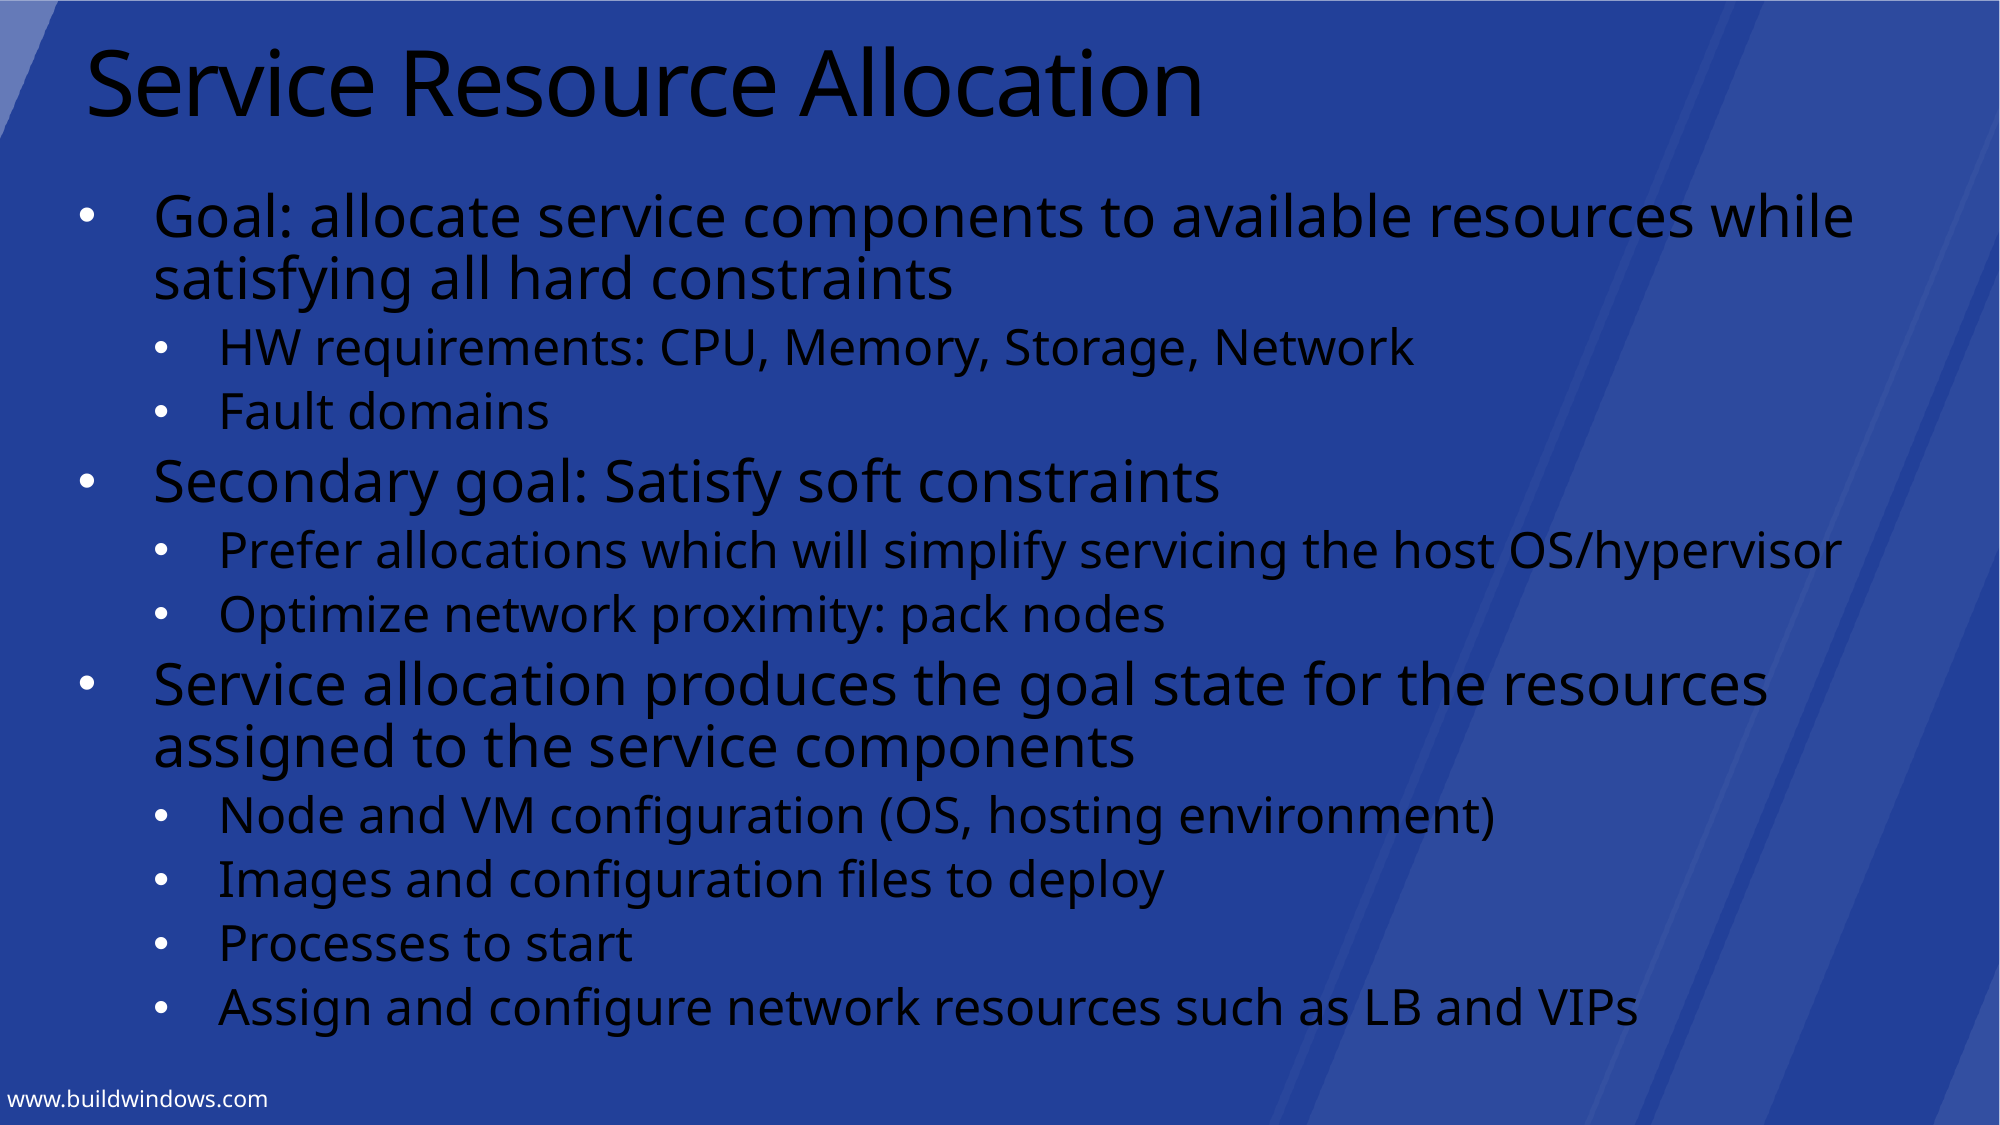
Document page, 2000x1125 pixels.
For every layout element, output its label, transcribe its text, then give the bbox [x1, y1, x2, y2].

picture [0, 0, 2000, 1125]
title Service Resource Allocation [85, 37, 1914, 138]
list Goal: allocate service components to available resources while satisfying all hard constraints HW requirements: CPU, Memory, Storage, Network Fault domains Secondary goal: Satisfy soft constraints Prefer allocations which will simplify servicing the host OS/hypervisor Optimize network proximity: pack nodes Service allocation produces the goal state for the resources assigned to the service components Node and VM configuration (OS, hosting environment) Images and configuration files to deploy Processes to start Assign and configure network resources such as LB and VIPs [77, 186, 1907, 1100]
